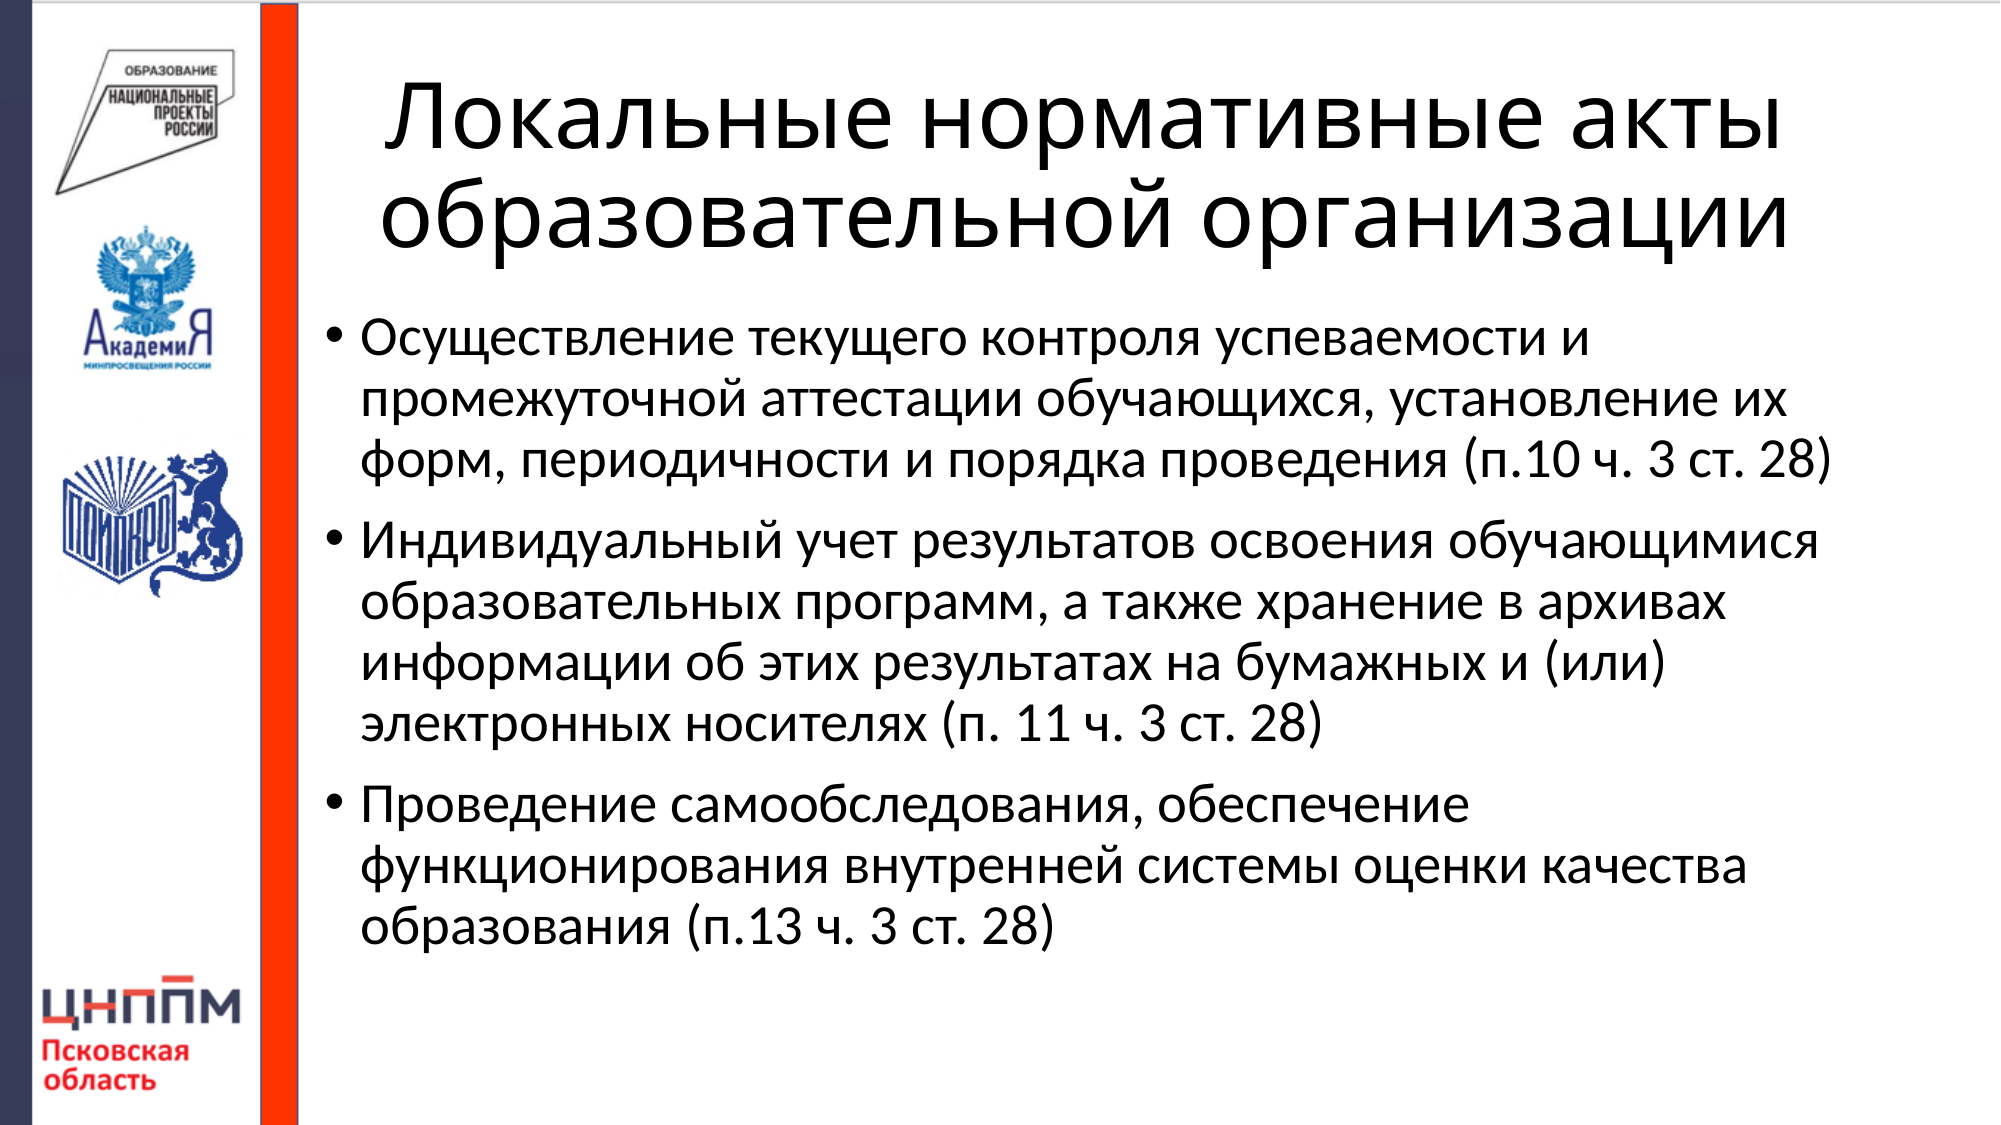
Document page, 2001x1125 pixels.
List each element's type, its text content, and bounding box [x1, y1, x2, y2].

picture [0, 0, 2001, 1125]
list Осуществление текущего контроля успеваемости и промежуточной аттестации обучающихся, установление их форм, периодичности и порядка проведения (п.10 ч. 3 ст. 28) Индивидуальный учет результатов освоения обучающимися образовательных программ, а также хранение в архивах информации об этих результатах на бумажных и (или) электронных носителях (п. 11 ч. 3 ст. 28) Проведение самообследования, обеспечение функционирования внутренней системы оценки качества образования (п.13 ч. 3 ст. 28) [309, 299, 1863, 1014]
title Локальные нормативные акты образовательной организации [309, 59, 1863, 278]
